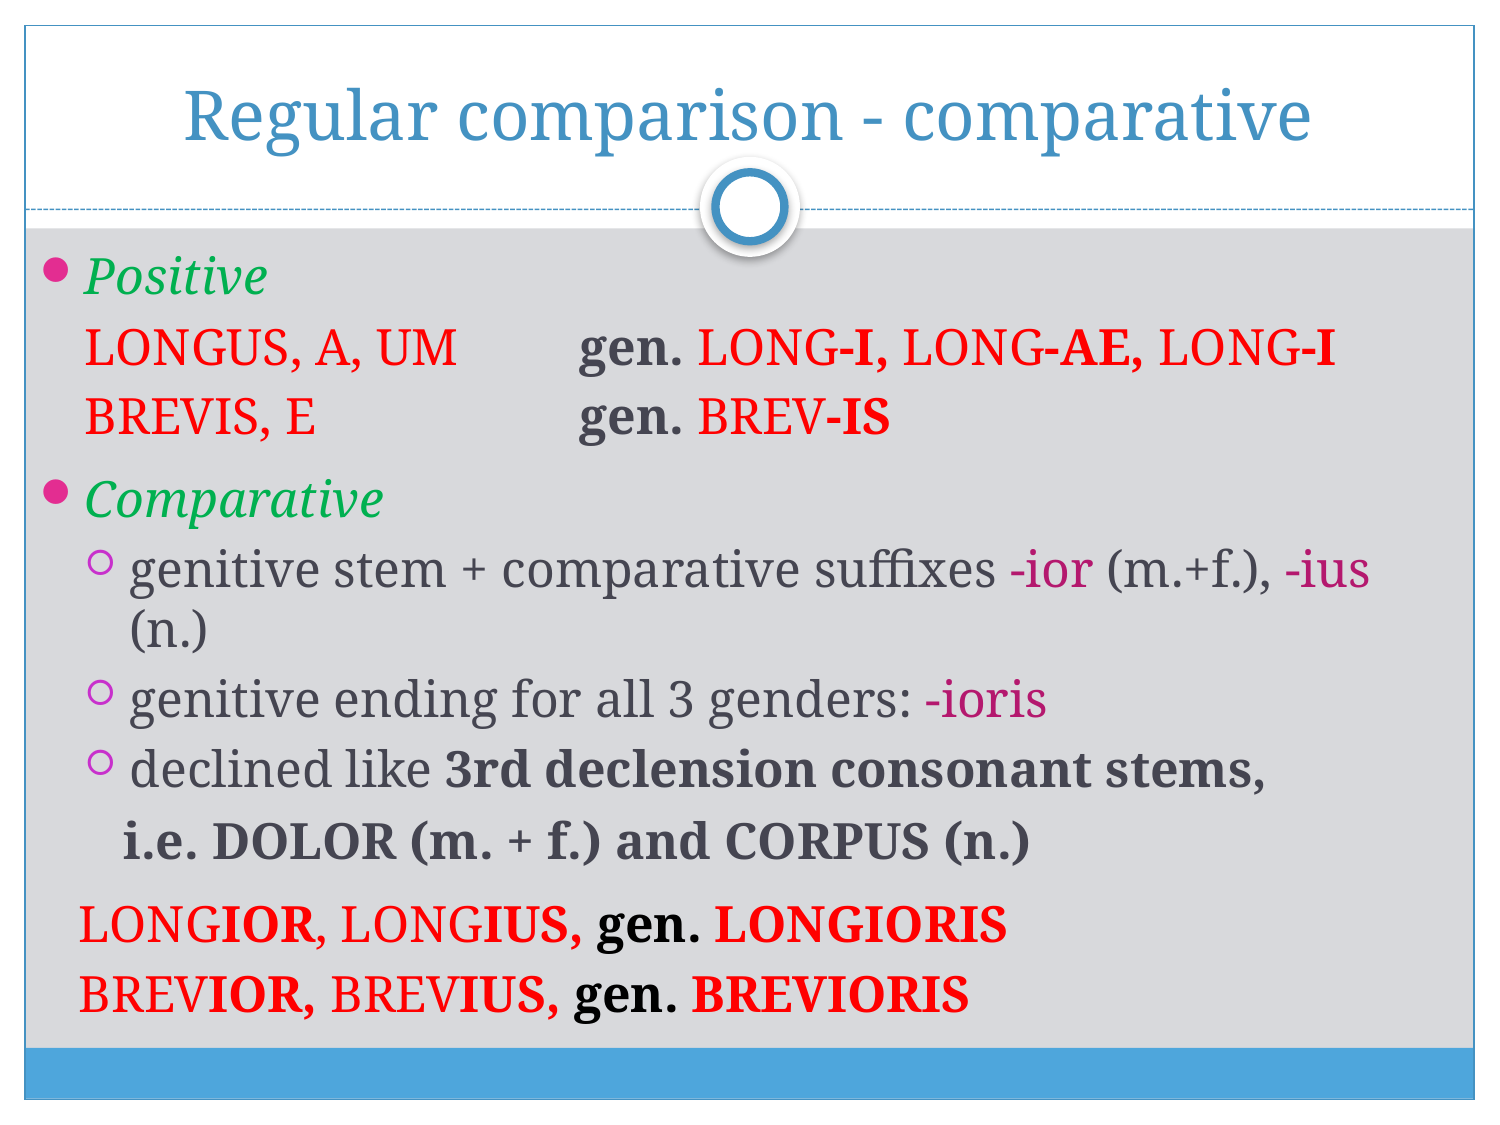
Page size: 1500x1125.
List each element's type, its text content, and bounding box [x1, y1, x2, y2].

list Positive LONGUS, A, UM gen. LONG-I, LONG-AE, LONG-I BREVIS, E gen. BREV-IS Comparative genitive stem + comparative suffixes -ior (m.+f.), -ius (n.) genitive ending for all 3 genders: -ioris declined like 3rd declension consonant stems, i.e. DOLOR (m. + f.) and CORPUS (n.) LONGIOR, LONGIUS, gen. LONGIORIS BREVIOR, BREVIUS, gen. BREVIORIS [24, 237, 1475, 1050]
title Regular comparison - comparative [49, 37, 1450, 162]
